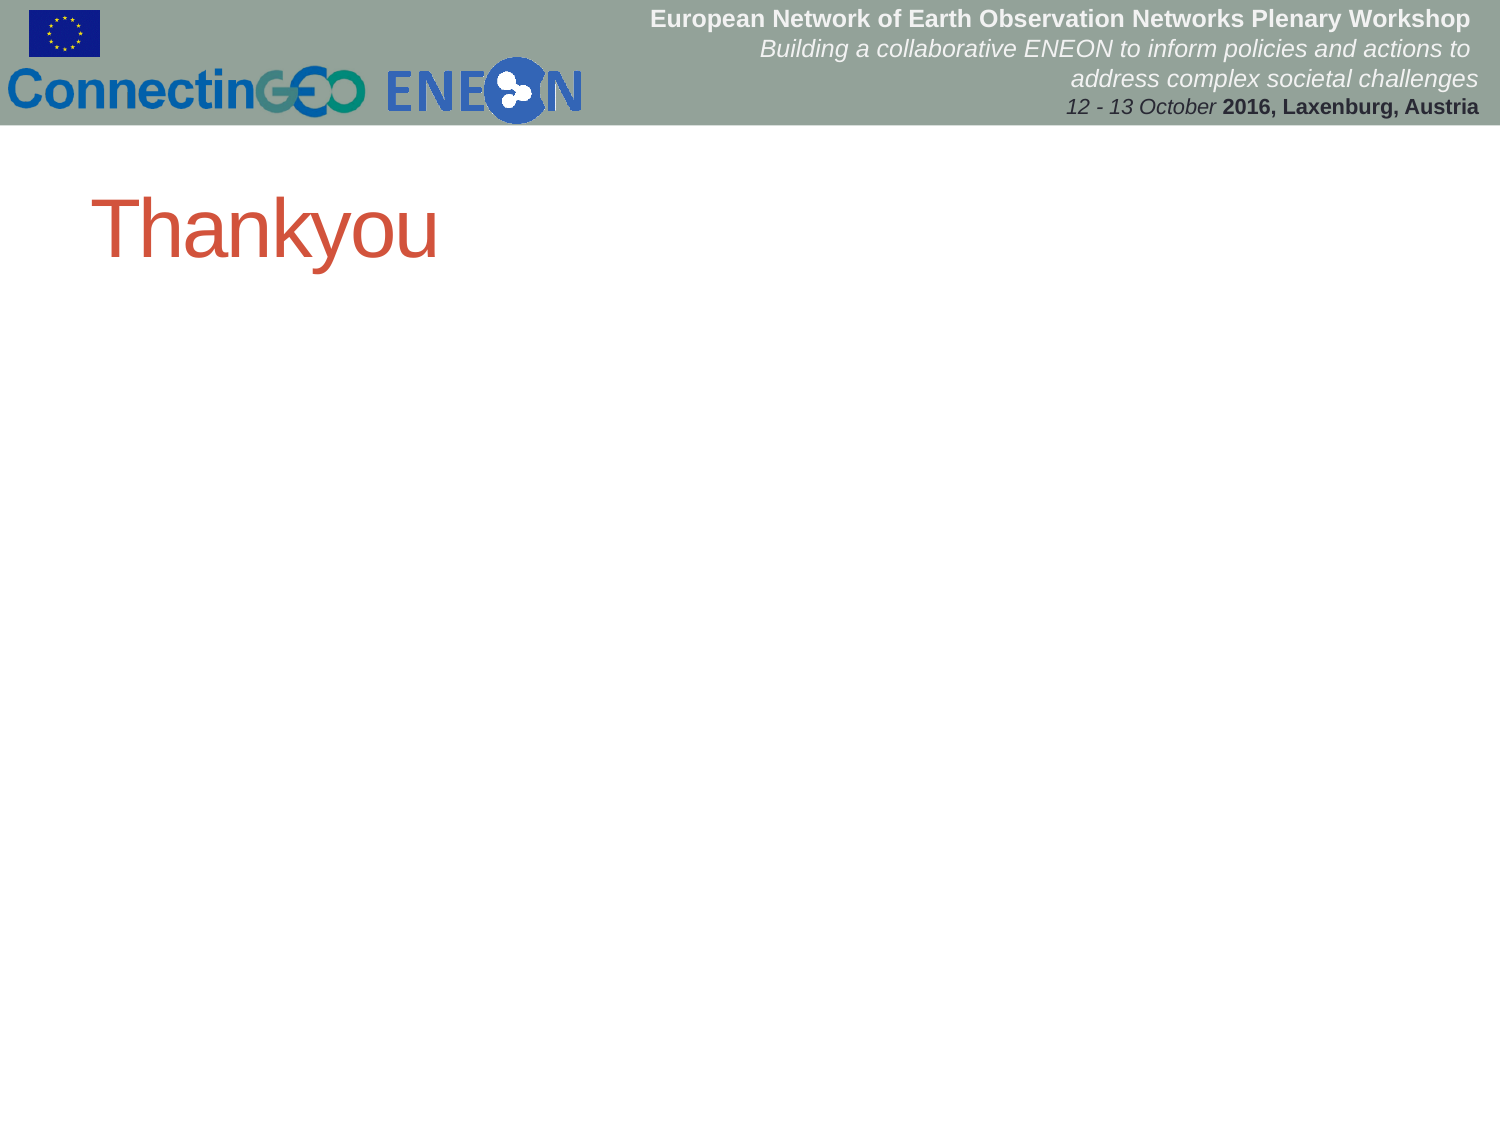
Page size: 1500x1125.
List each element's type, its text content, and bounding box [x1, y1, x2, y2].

picture [7, 63, 368, 119]
picture [29, 10, 100, 57]
picture [385, 53, 582, 126]
title Thankyou [75, 142, 1425, 306]
